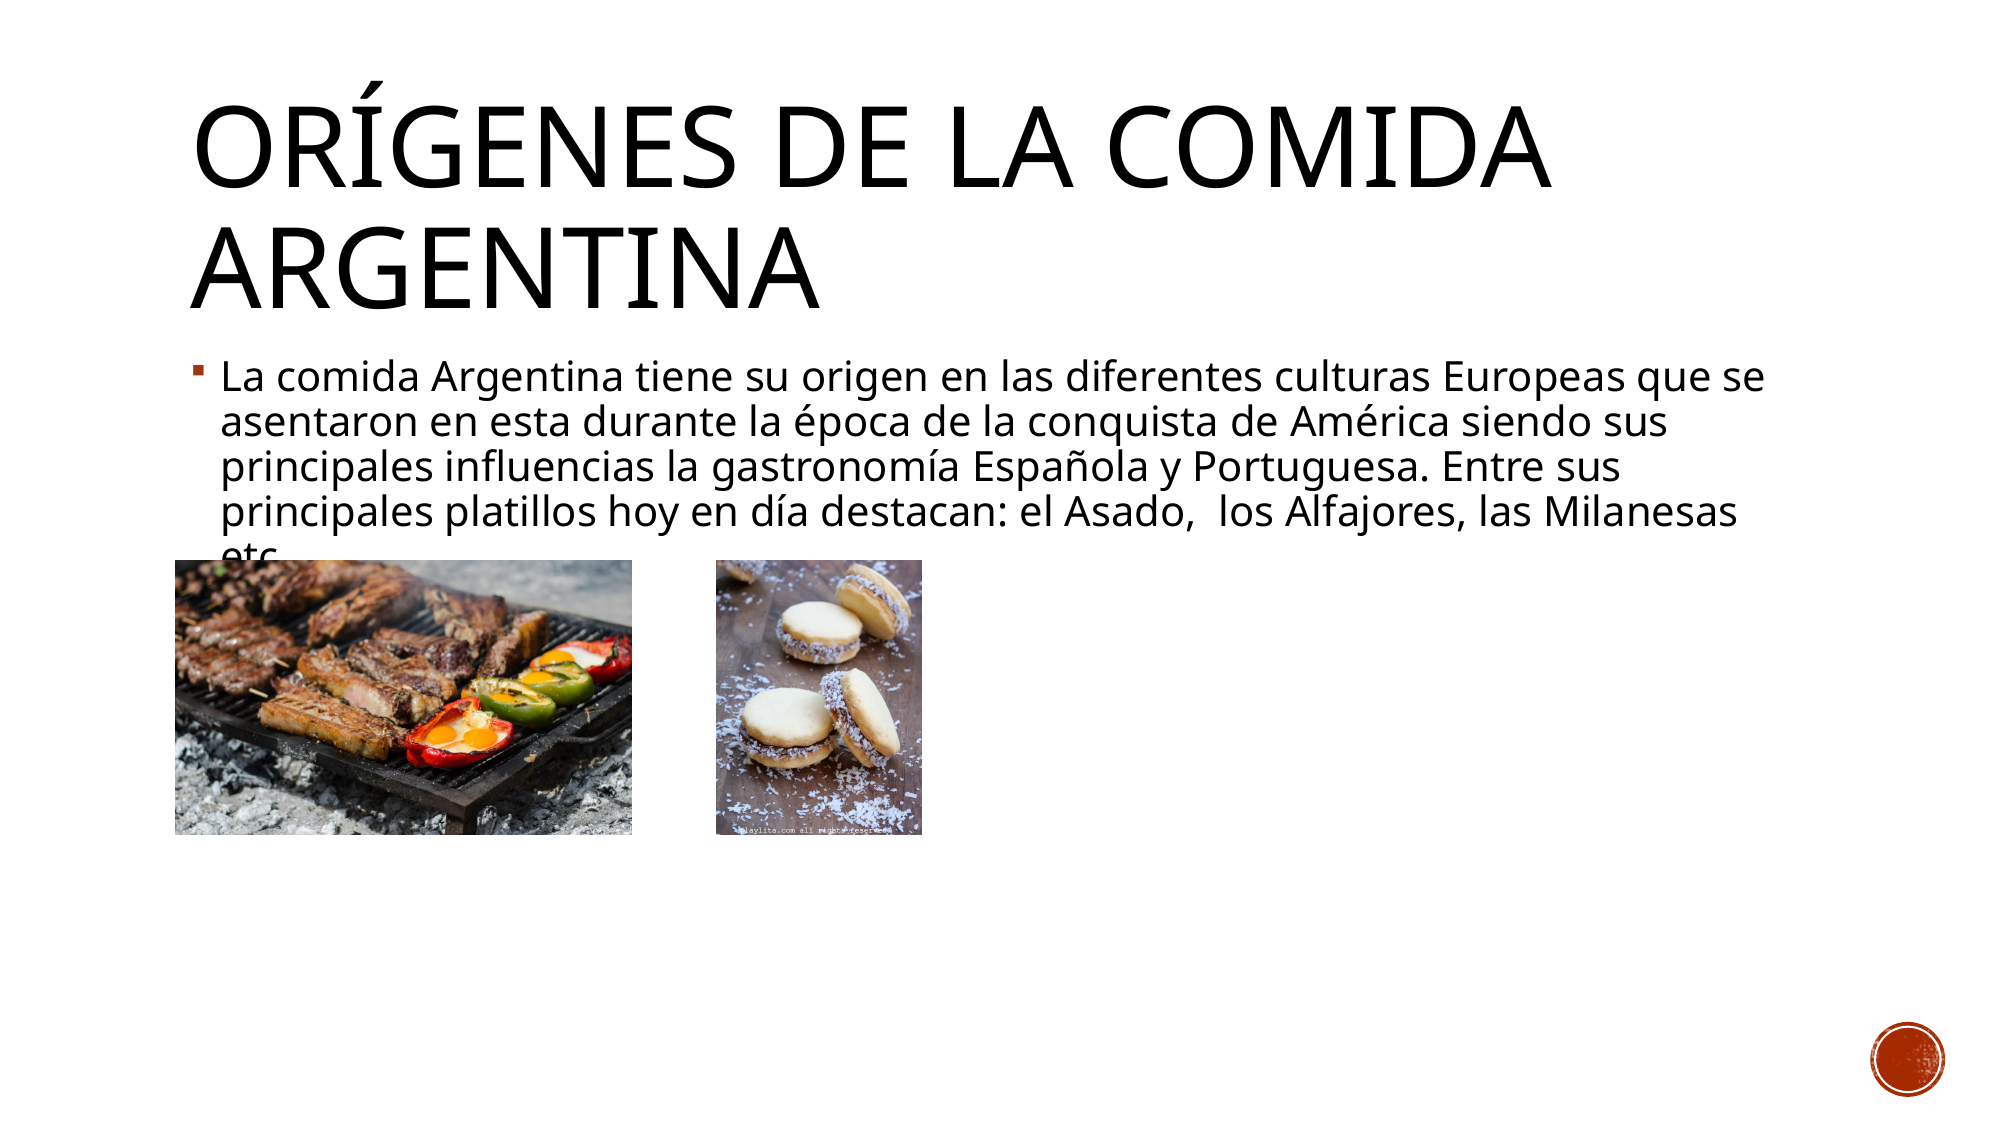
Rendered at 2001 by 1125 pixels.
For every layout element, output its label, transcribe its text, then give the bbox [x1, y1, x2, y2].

list La comida Argentina tiene su origen en las diferentes culturas Europeas que se asentaron en esta durante la época de la conquista de América siendo sus principales influencias la gastronomía Española y Portuguesa. Entre sus principales platillos hoy en día destacan: el Asado, los Alfajores, las Milanesas etc. [175, 348, 1826, 1013]
title Orígenes de la comida argentina [175, 79, 1826, 344]
picture [175, 560, 632, 835]
picture [716, 560, 922, 835]
